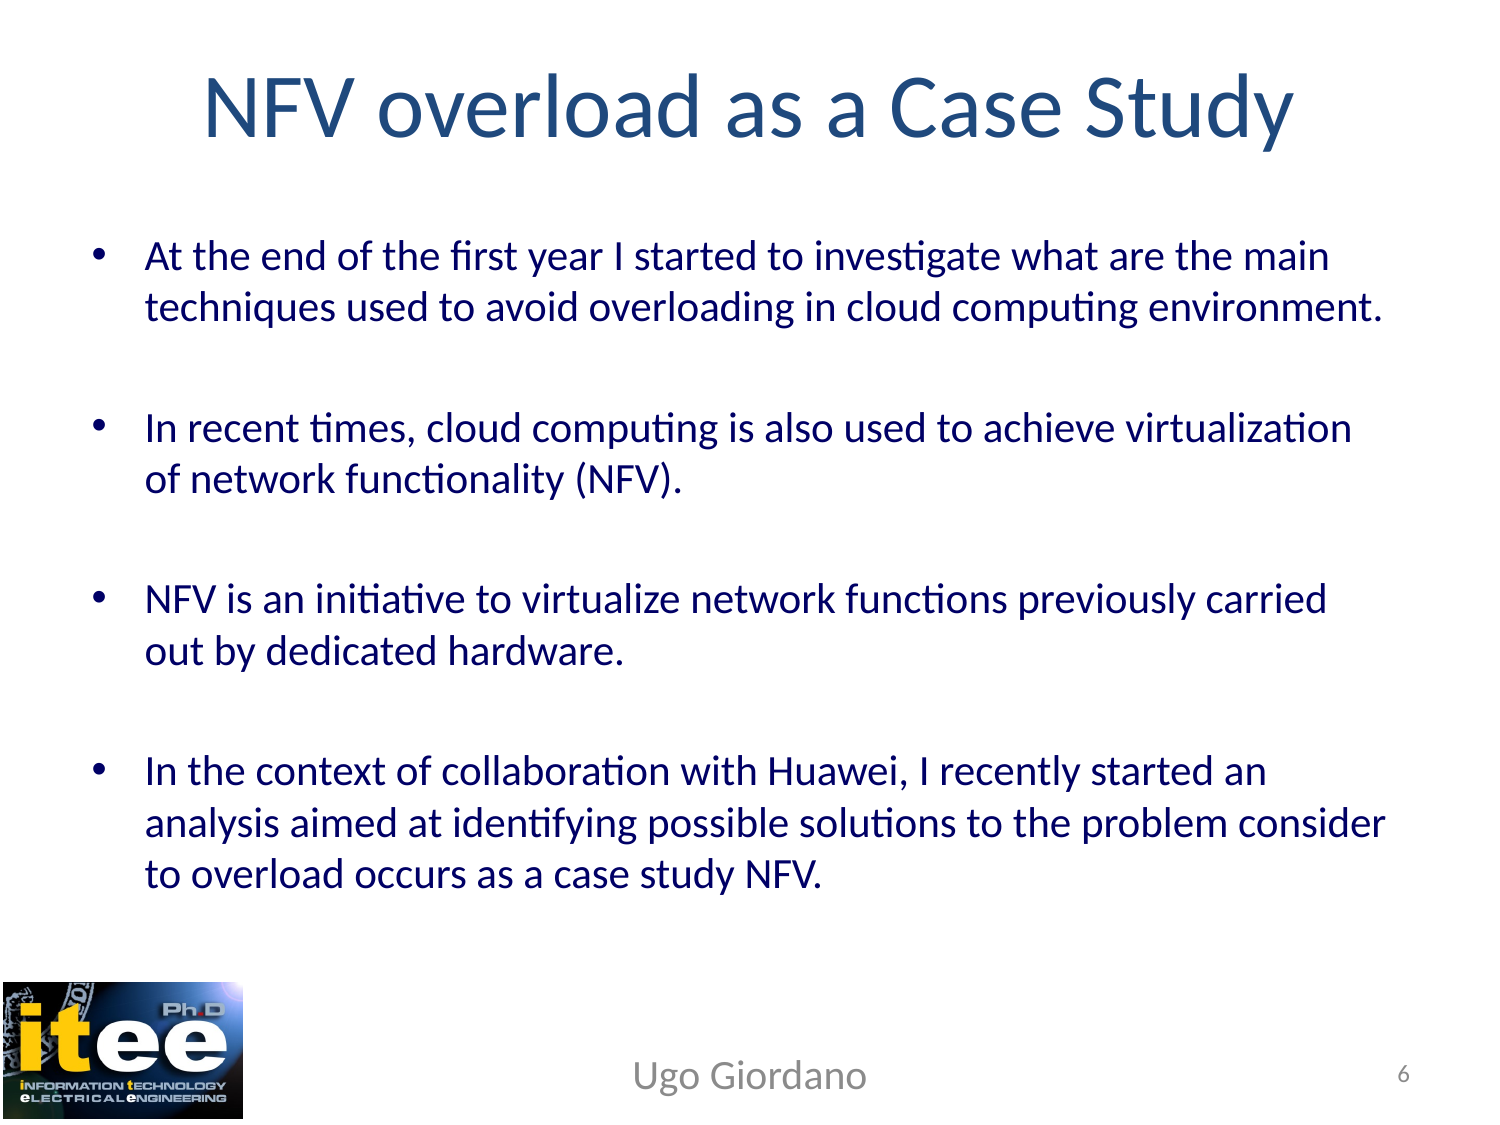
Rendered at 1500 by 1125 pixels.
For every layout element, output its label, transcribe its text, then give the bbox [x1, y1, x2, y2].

slide_number 6 [1074, 1042, 1425, 1103]
list At the end of the first year I started to investigate what are the main techniques used to avoid overloading in cloud computing environment. In recent times, cloud computing is also used to achieve virtualization of network functionality (NFV). NFV is an initiative to virtualize network functions previously carried out by dedicated hardware. In the context of collaboration with Huawei, I recently started an analysis aimed at identifying possible solutions to the problem consider to overload occurs as a case study NFV. [76, 219, 1412, 953]
picture [3, 982, 243, 1120]
title NFV overload as a Case Study [75, 7, 1425, 195]
footer Ugo Giordano [512, 1042, 988, 1103]
